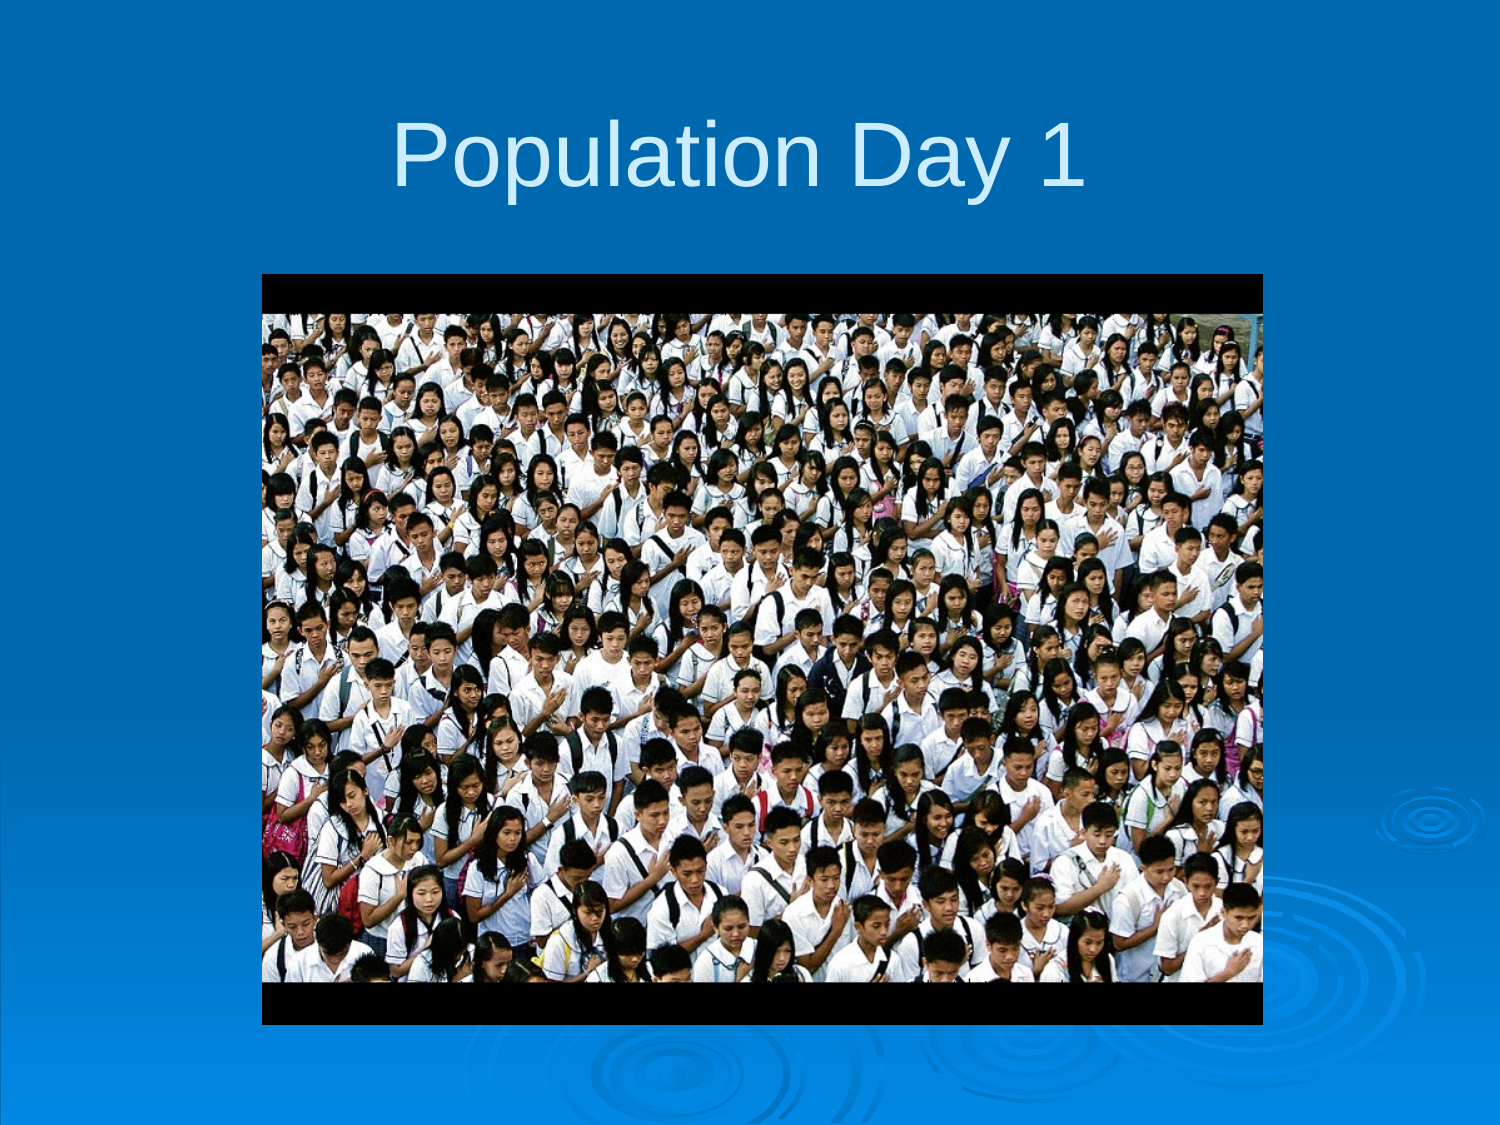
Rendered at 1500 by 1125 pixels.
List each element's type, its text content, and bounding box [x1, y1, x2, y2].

picture [262, 274, 1263, 1026]
title Population Day 1 [64, 55, 1415, 243]
